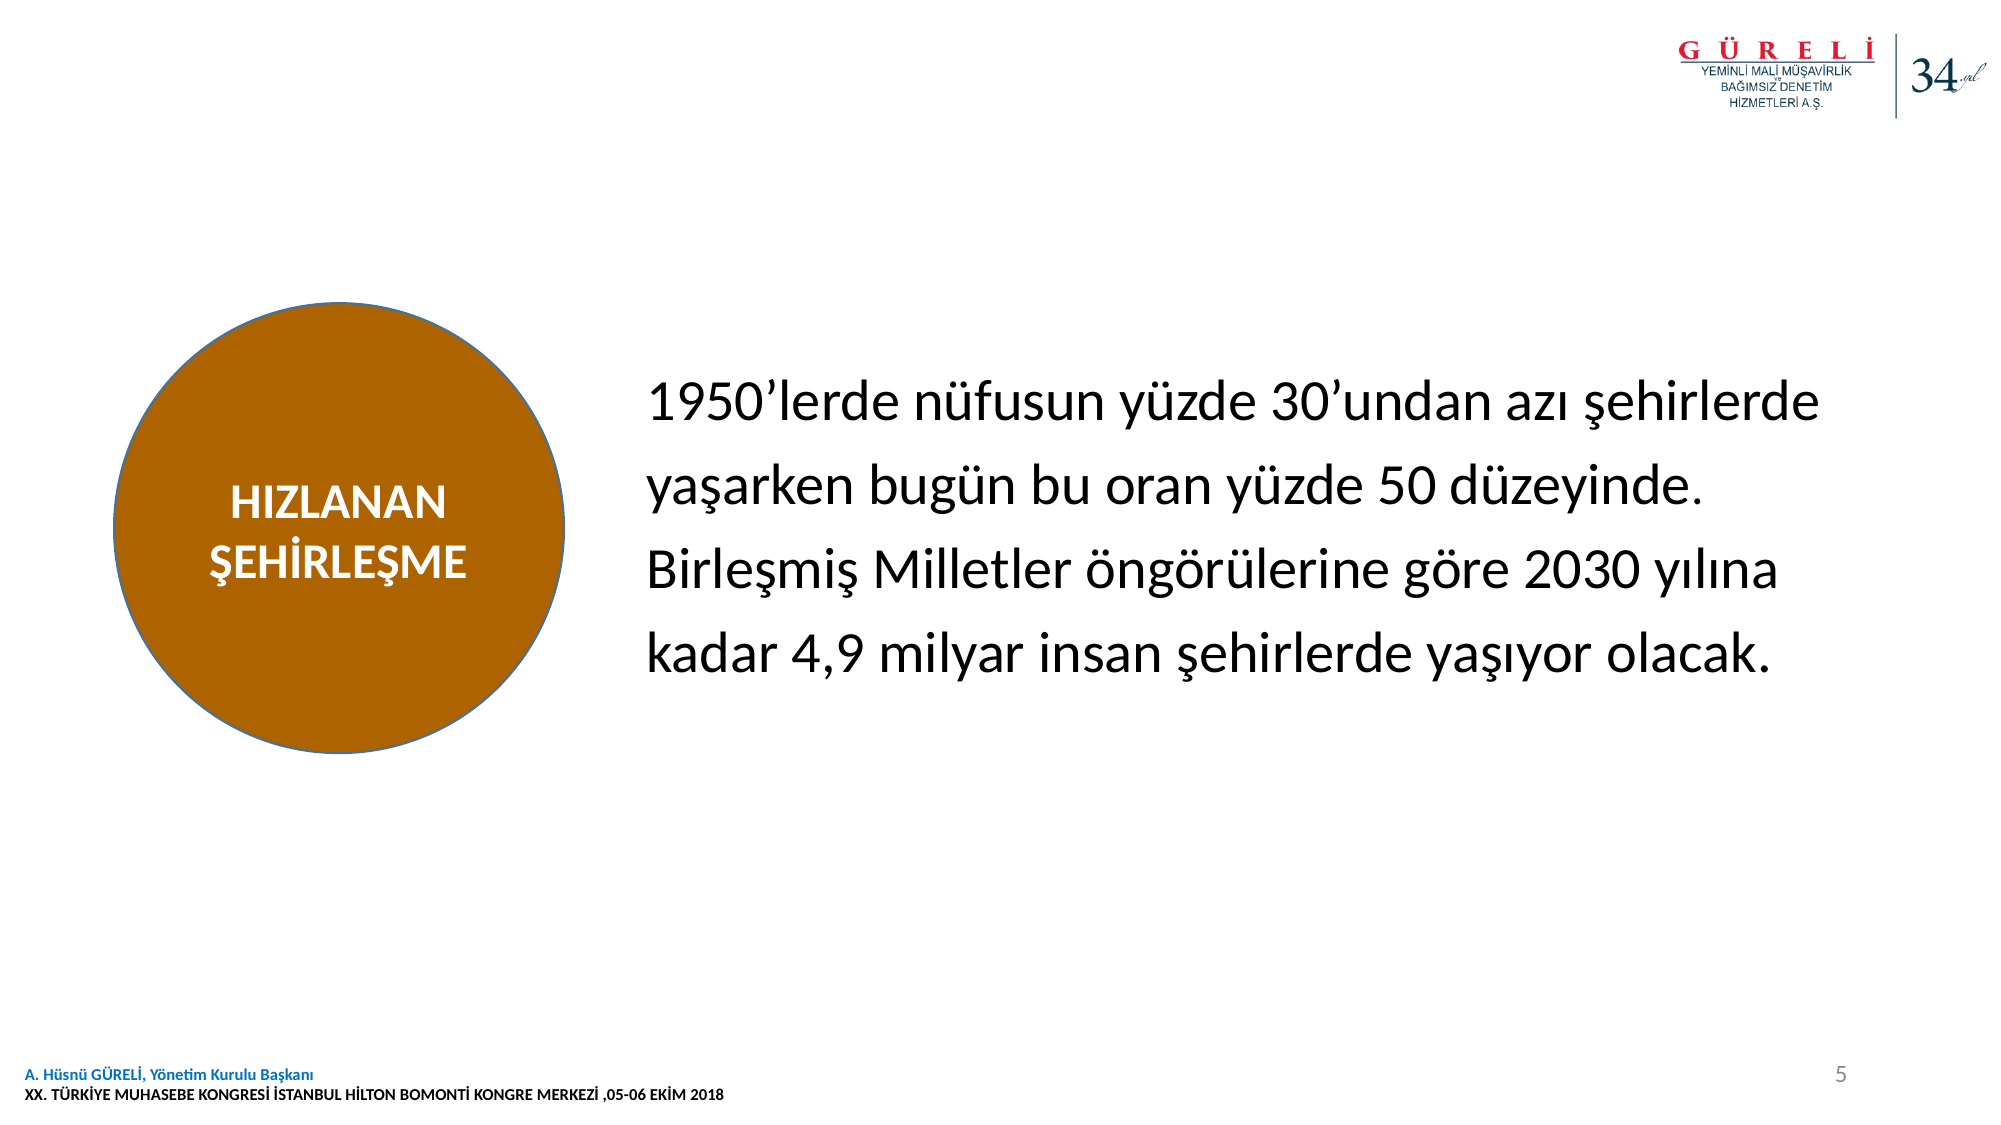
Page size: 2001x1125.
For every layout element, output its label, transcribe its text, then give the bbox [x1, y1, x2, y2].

text_box HIZLANAN ŞEHİRLEŞME [113, 302, 566, 755]
text_box 1950’lerde nüfusun yüzde 30’undan azı şehirlerde yaşarken bugün bu oran yüzde 50 düzeyinde. Birleşmiş Milletler öngörülerine göre 2030 yılına kadar 4,9 milyar insan şehirlerde yaşıyor olacak. [631, 270, 1893, 692]
picture [1653, 12, 1997, 137]
slide_number 5 [1412, 1042, 1863, 1103]
